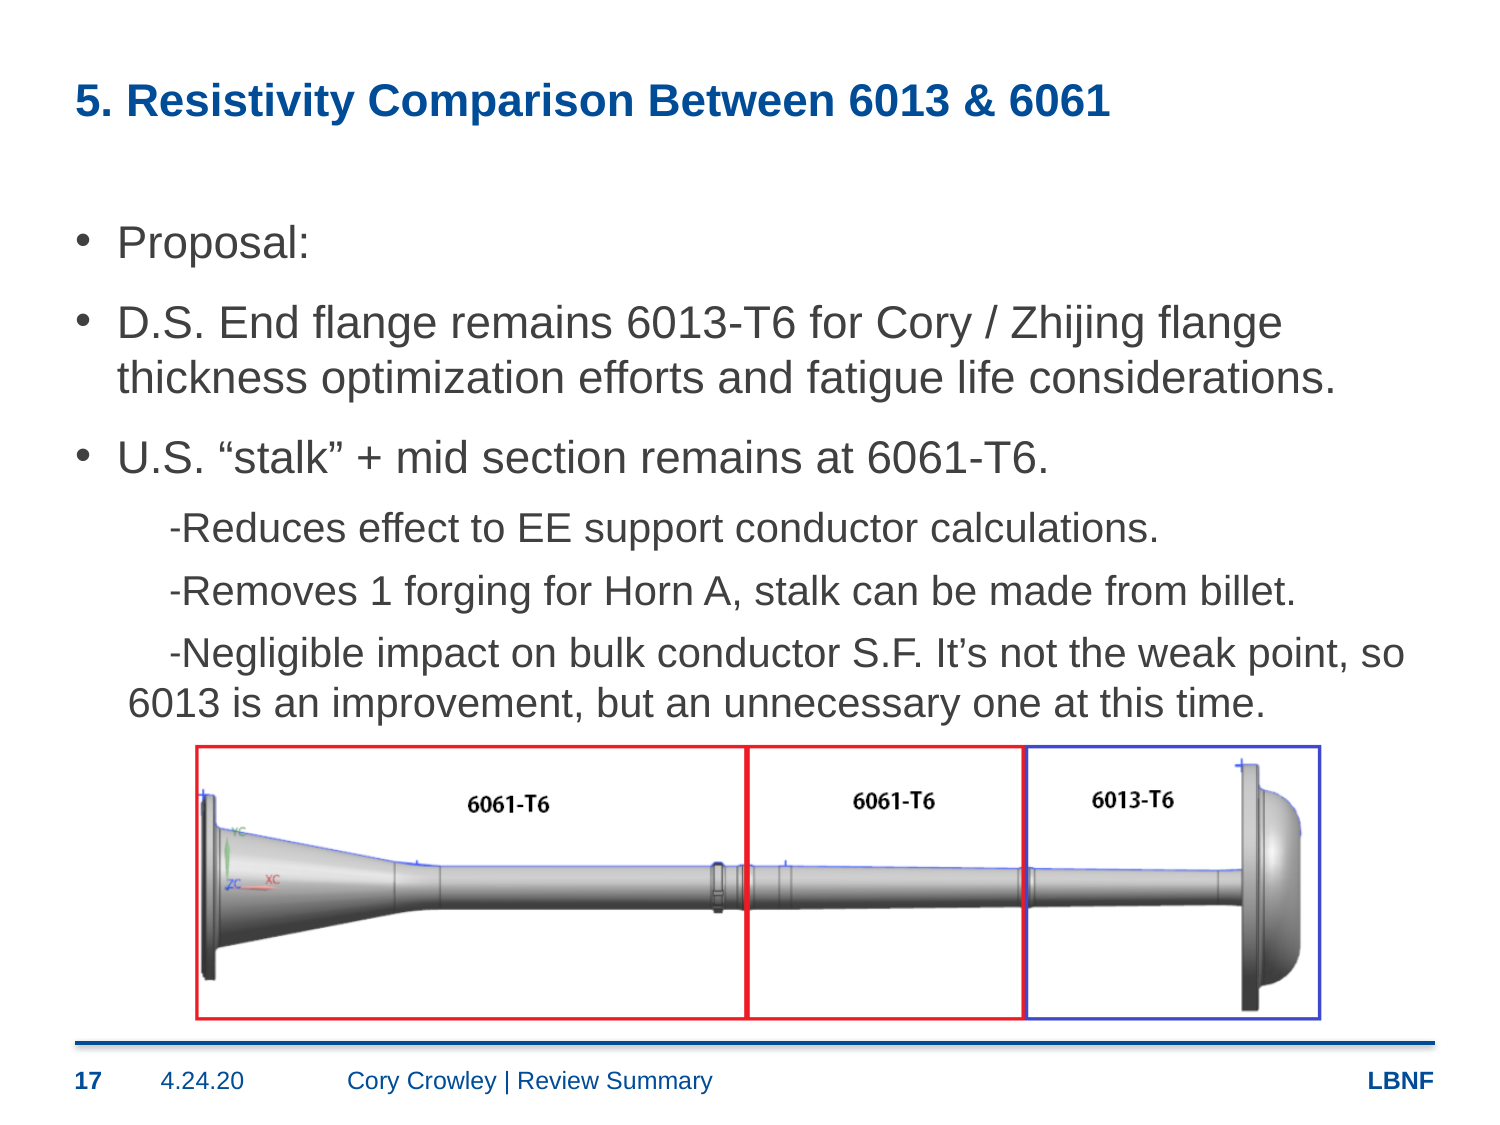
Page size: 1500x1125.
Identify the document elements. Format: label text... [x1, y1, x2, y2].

picture [183, 735, 1327, 1033]
slide_number 17 [74, 1064, 160, 1096]
text_box Proposal: D.S. End flange remains 6013-T6 for Cory / Zhijing flange thickness optimization efforts and fatigue life considerations. U.S. “stalk” + mid section remains at 6061-T6. Reduces effect to EE support conductor calculations. Removes 1 forging for Horn A, stalk can be made from billet. Negligible impact on bulk conductor S.F. It’s not the weak point, so 6013 is an improvement, but an unnecessary one at this time. [74, 204, 1436, 1000]
footer Cory Crowley | Review Summary [347, 1064, 1269, 1096]
title 5. Resistivity Comparison Between 6013 & 6061 [75, 70, 1436, 165]
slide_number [160, 1064, 347, 1096]
